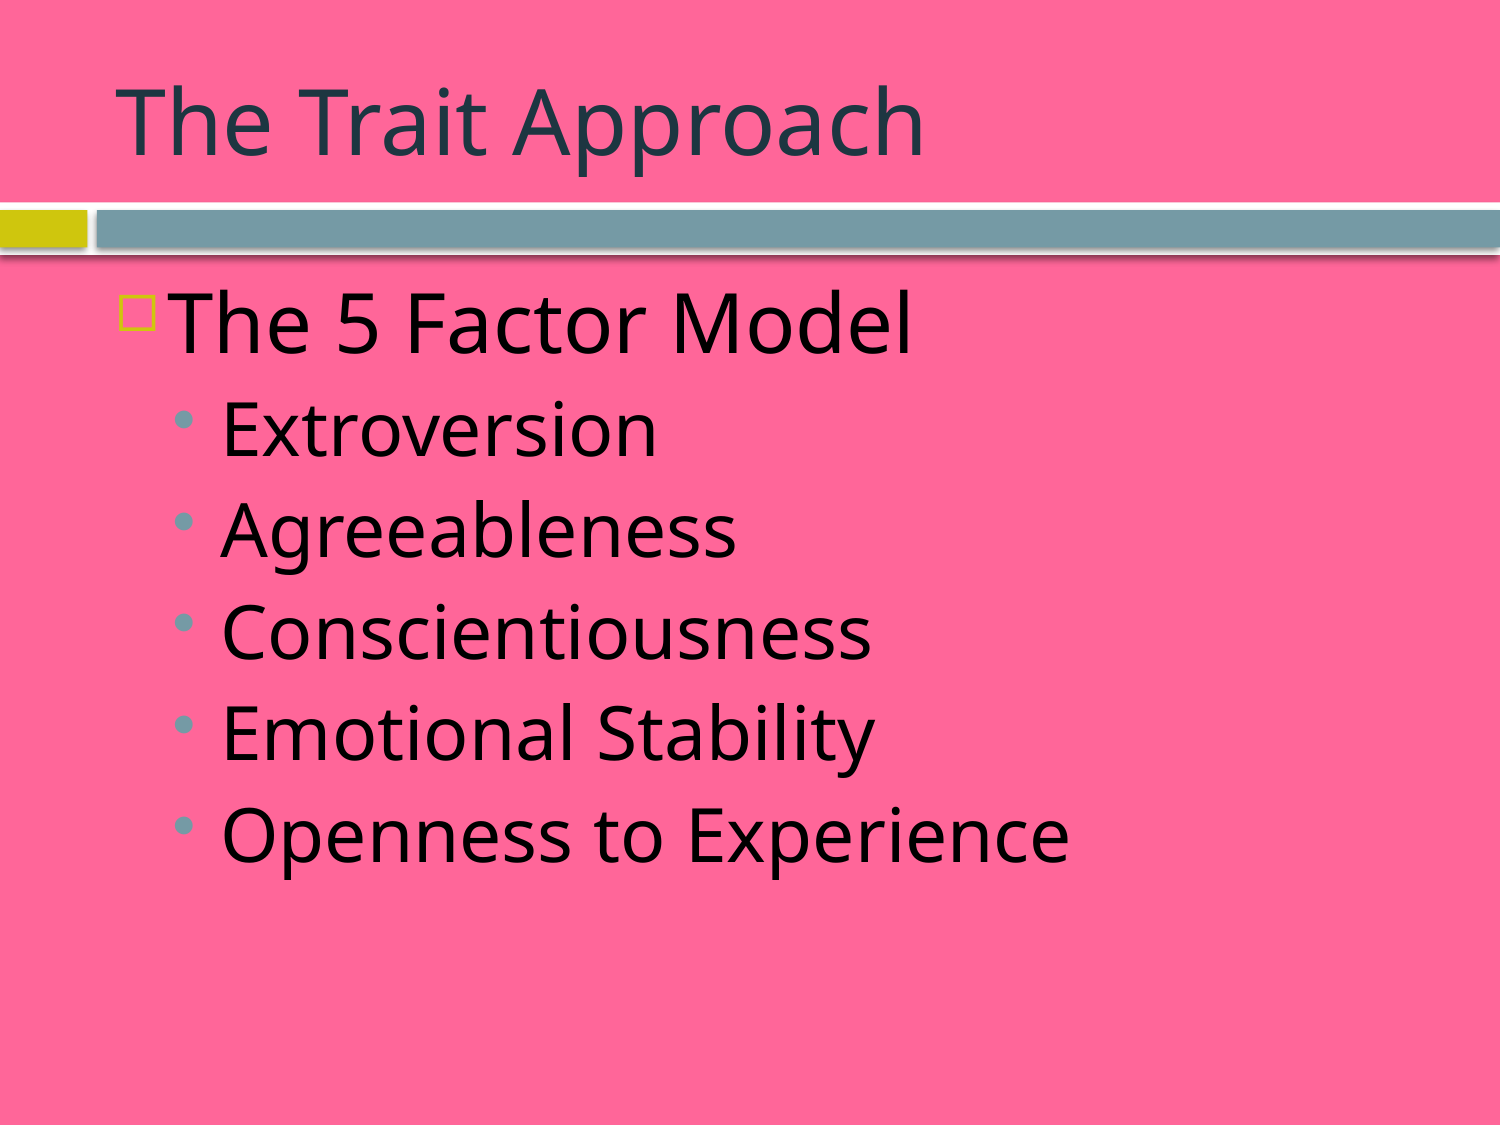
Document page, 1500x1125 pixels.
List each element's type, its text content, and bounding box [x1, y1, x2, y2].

list The 5 Factor Model Extroversion Agreeableness Conscientiousness Emotional Stability Openness to Experience [100, 262, 1438, 1000]
title The Trait Approach [100, 37, 1438, 200]
